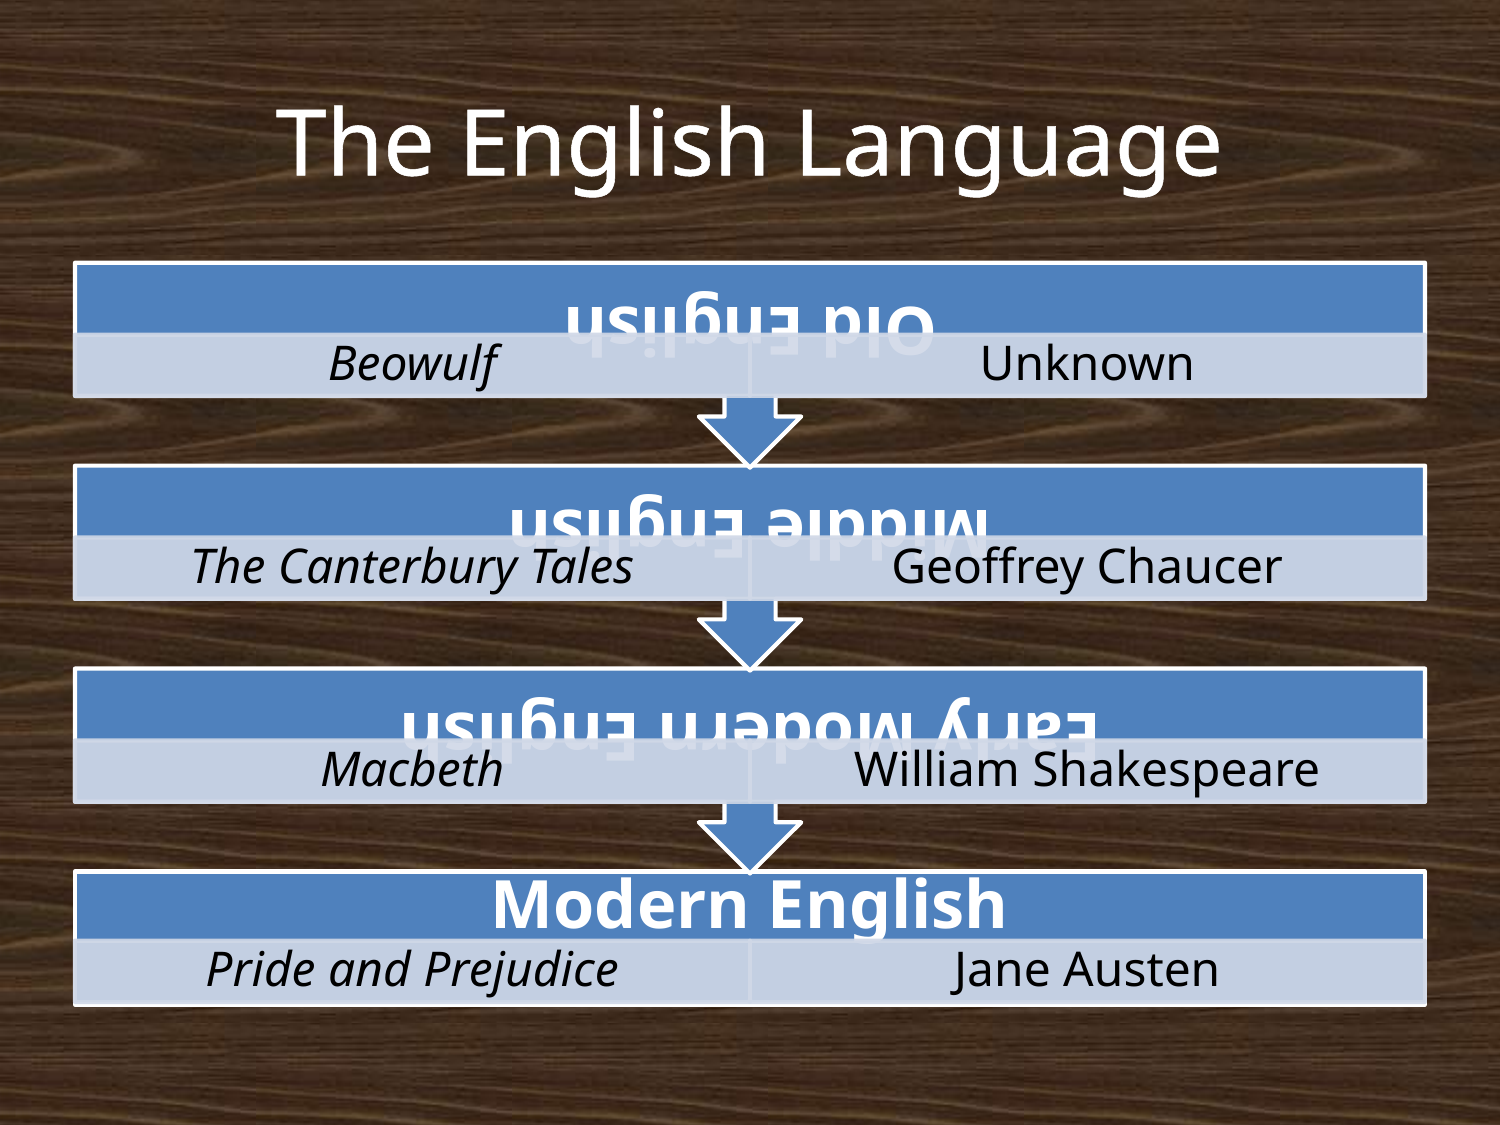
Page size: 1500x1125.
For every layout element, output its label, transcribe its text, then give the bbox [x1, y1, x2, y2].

picture [0, 0, 1500, 1125]
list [74, 262, 1426, 1006]
title The English Language [75, 45, 1425, 233]
